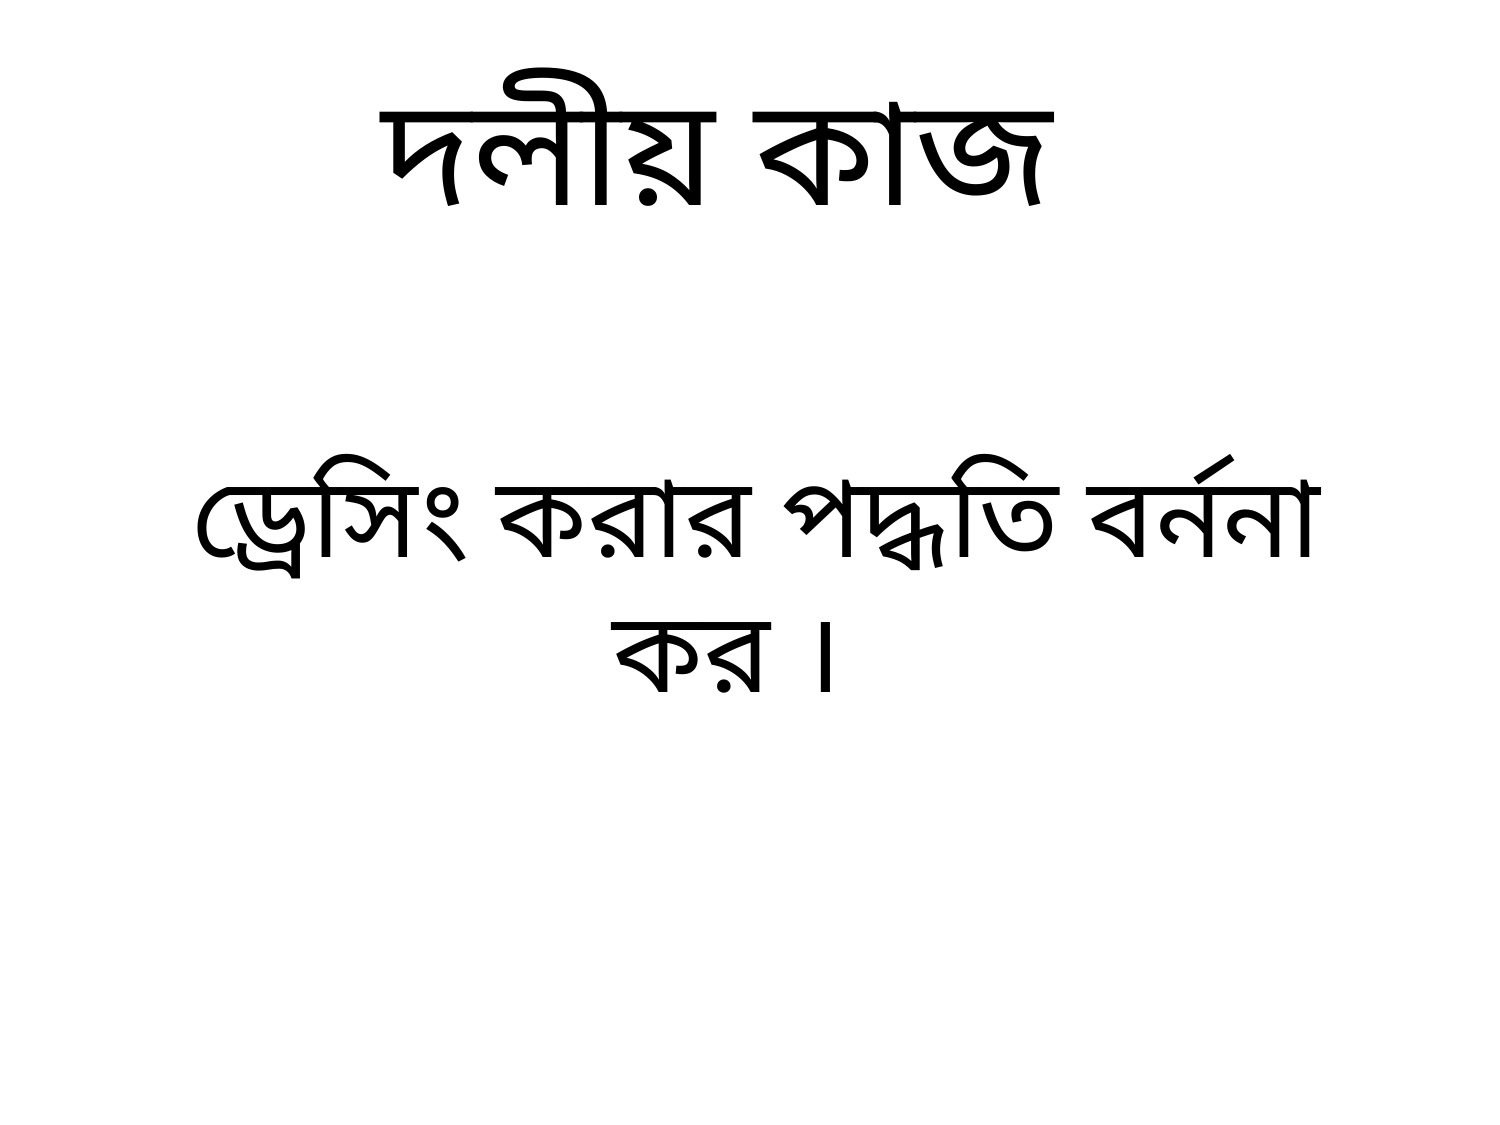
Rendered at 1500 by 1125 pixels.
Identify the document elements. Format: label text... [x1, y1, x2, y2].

text_box দলীয় কাজ [73, 48, 1362, 246]
text_box ড্রেসিং করার পদ্ধতি বর্ননা কর । [156, 437, 1357, 616]
